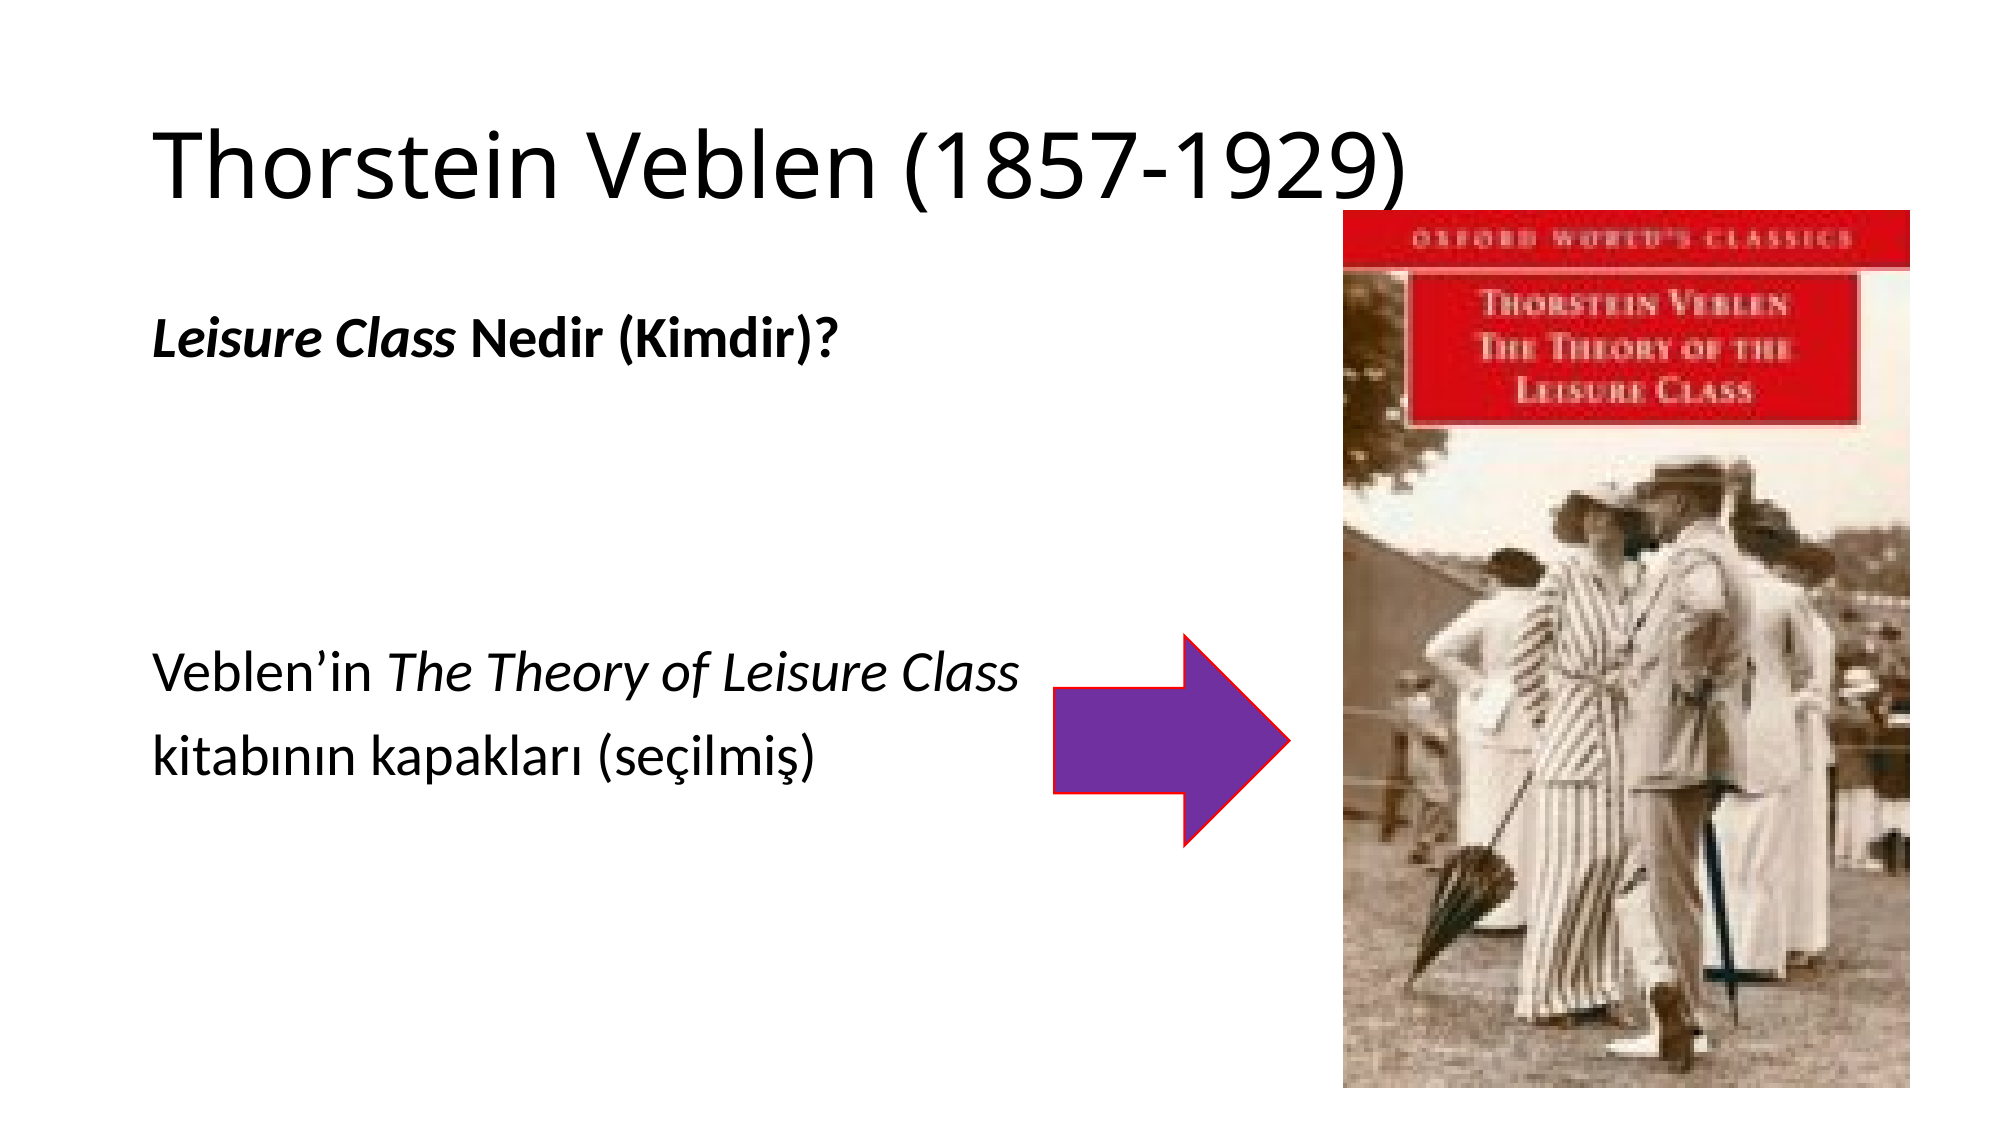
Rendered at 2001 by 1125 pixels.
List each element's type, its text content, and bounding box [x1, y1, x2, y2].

title Thorstein Veblen (1857-1929) [137, 59, 1863, 278]
picture [1343, 210, 1910, 1088]
list Leisure Class Nedir (Kimdir)? Veblen’in The Theory of Leisure Class kitabının kapakları (seçilmiş) [137, 299, 1343, 1075]
text_box [1053, 632, 1291, 849]
